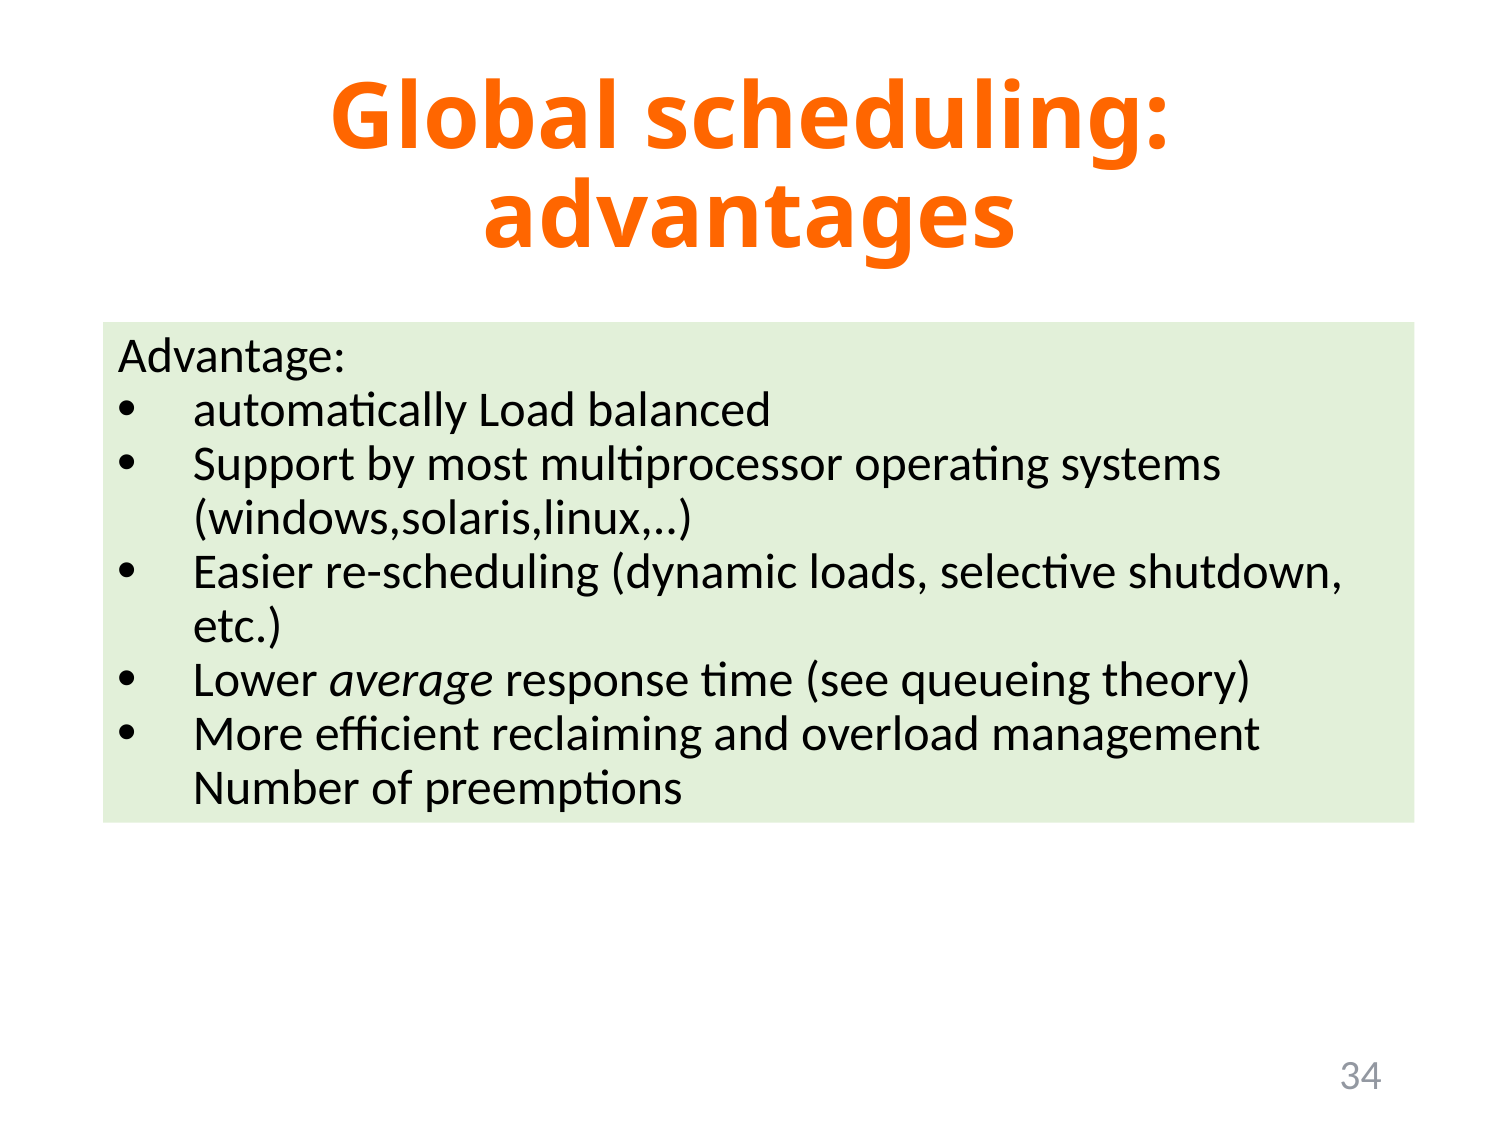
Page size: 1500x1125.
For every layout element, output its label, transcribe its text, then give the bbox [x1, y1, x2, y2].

title Global scheduling: advantages [103, 59, 1397, 278]
text_box Advantage: automatically Load balanced Support by most multiprocessor operating systems (windows,solaris,linux,..) Easier re-scheduling (dynamic loads, selective shutdown, etc.) Lower average response time (see queueing theory) More efficient reclaiming and overload management Number of preemptions [103, 322, 1415, 823]
slide_number 34 [1059, 1042, 1397, 1103]
